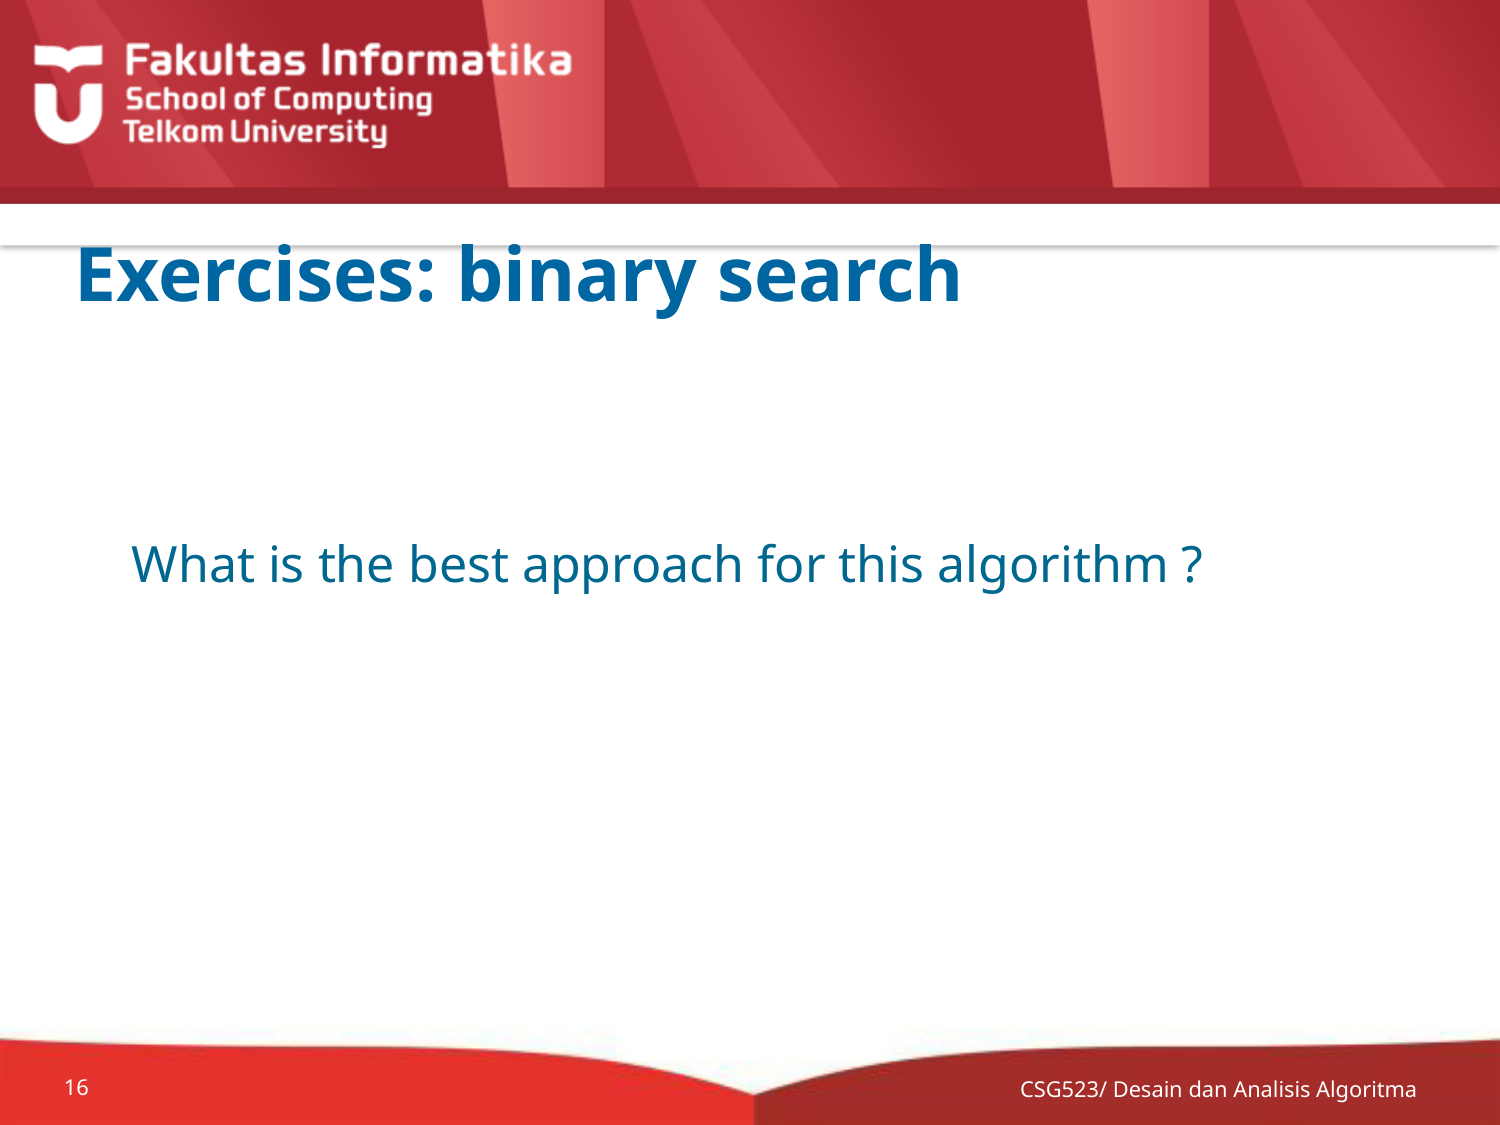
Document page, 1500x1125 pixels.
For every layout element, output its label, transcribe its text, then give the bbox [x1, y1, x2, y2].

list What is the best approach for this algorithm ? [60, 329, 1426, 990]
picture [0, 0, 1500, 203]
slide_number 16 [63, 1058, 123, 1119]
list CSG523/ Desain dan Analisis Algoritma [888, 1058, 1433, 1119]
picture [0, 1024, 1500, 1125]
title Exercises: binary search [59, 219, 1426, 325]
